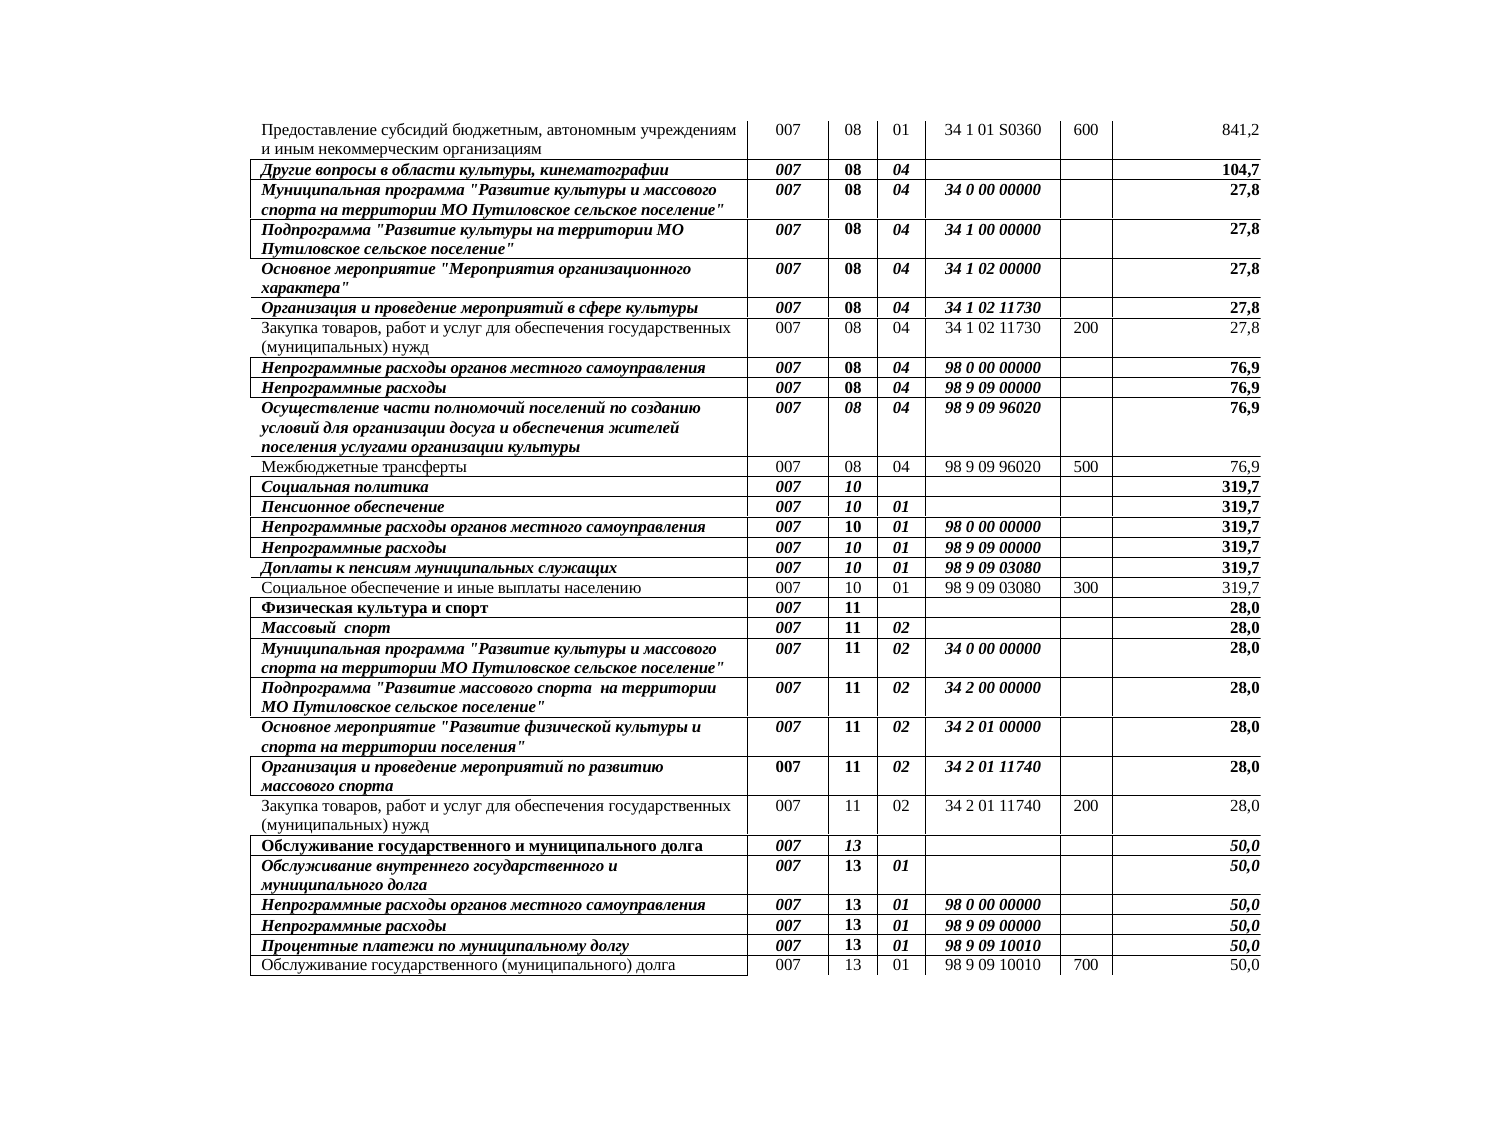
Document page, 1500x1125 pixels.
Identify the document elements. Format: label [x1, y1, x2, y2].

picture [238, 120, 1261, 1005]
